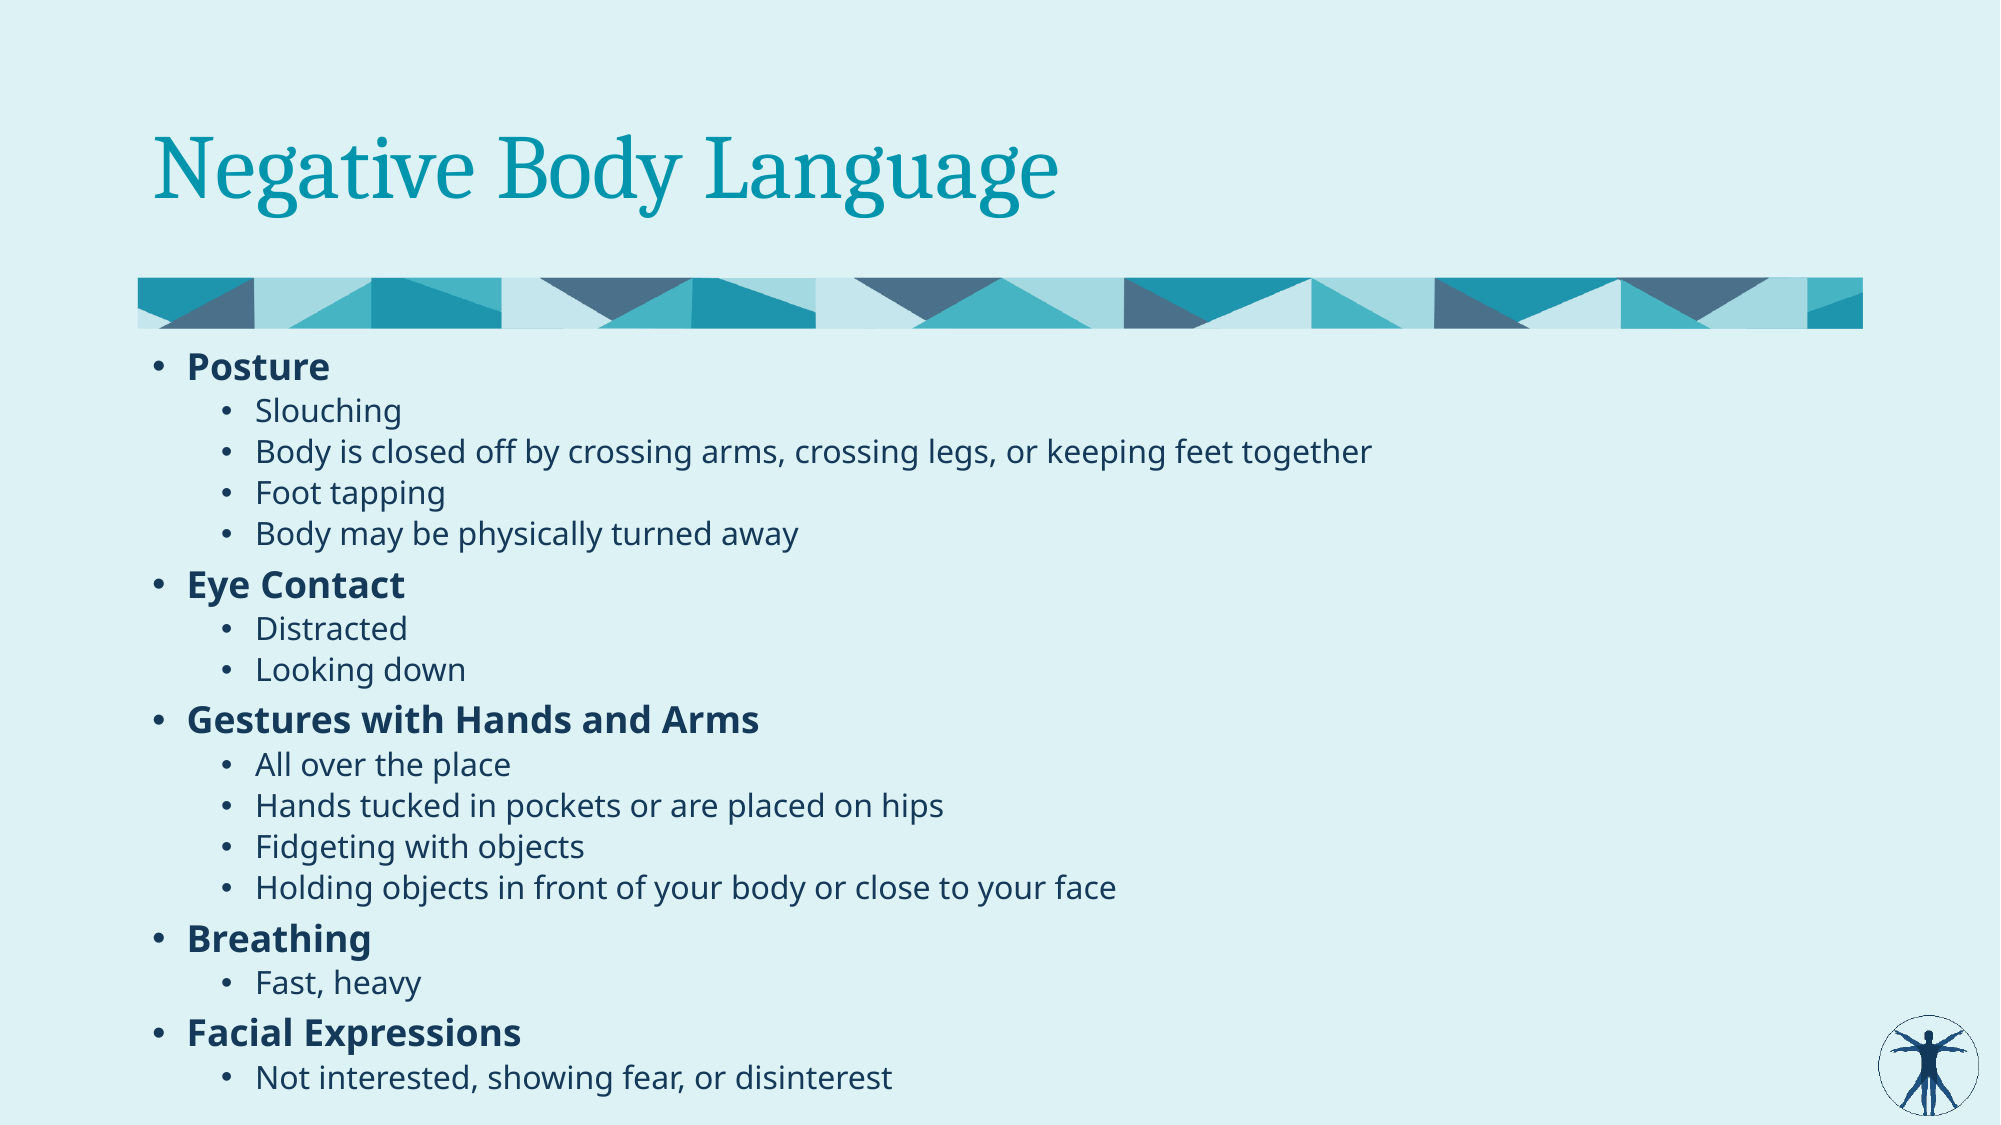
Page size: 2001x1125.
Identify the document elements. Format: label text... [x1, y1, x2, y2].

picture [1878, 1015, 1979, 1116]
title Negative Body Language [137, 59, 1863, 278]
picture [137, 278, 1863, 329]
list Posture Slouching Body is closed off by crossing arms, crossing legs, or keeping feet together Foot tapping Body may be physically turned away Eye Contact Distracted Looking down Gestures with Hands and Arms All over the place Hands tucked in pockets or are placed on hips Fidgeting with objects Holding objects in front of your body or close to your face Breathing Fast, heavy Facial Expressions Not interested, showing fear, or disinterest [137, 340, 1971, 1108]
